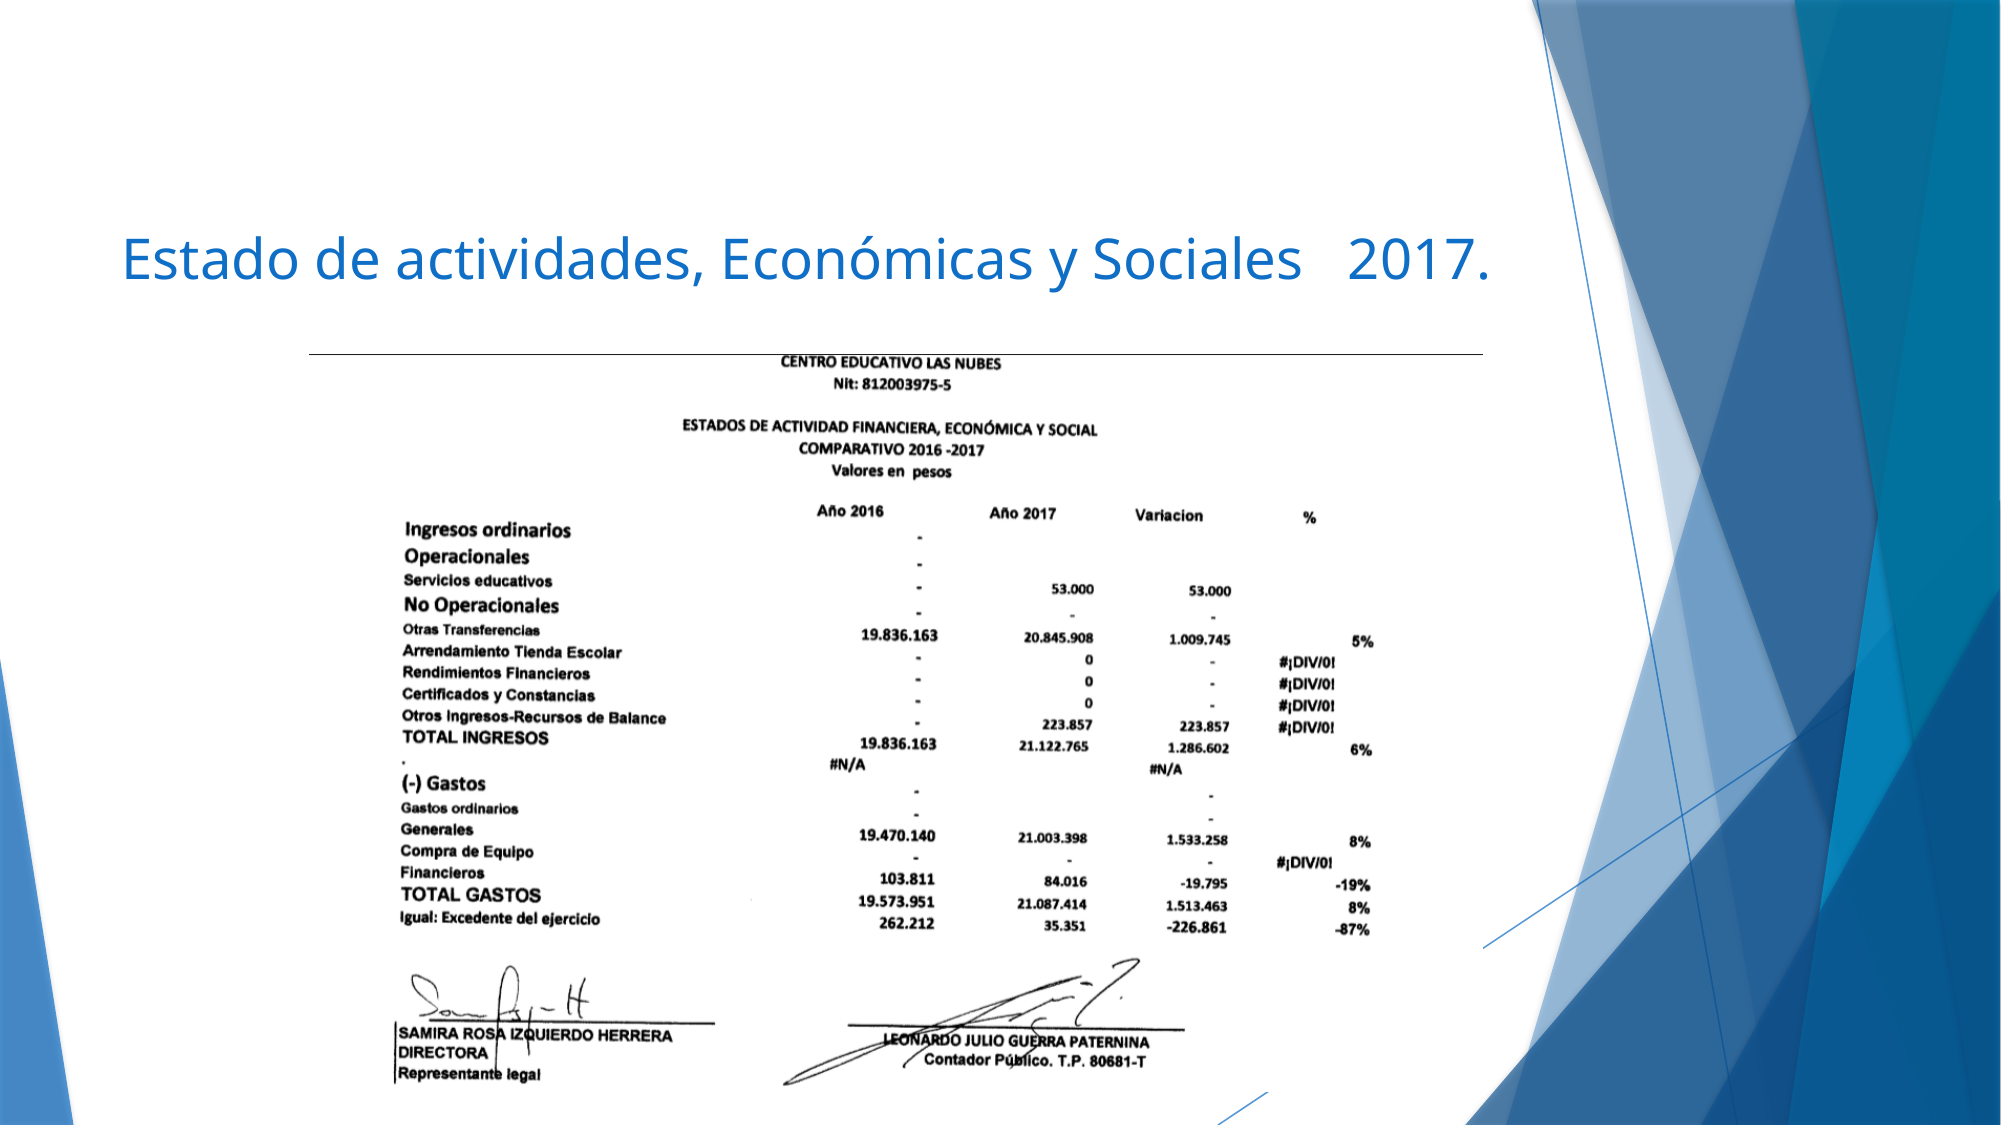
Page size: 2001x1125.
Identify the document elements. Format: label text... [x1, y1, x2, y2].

title Estado de actividades, Económicas y Sociales 2017. [106, 215, 1518, 339]
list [308, 353, 1483, 1092]
